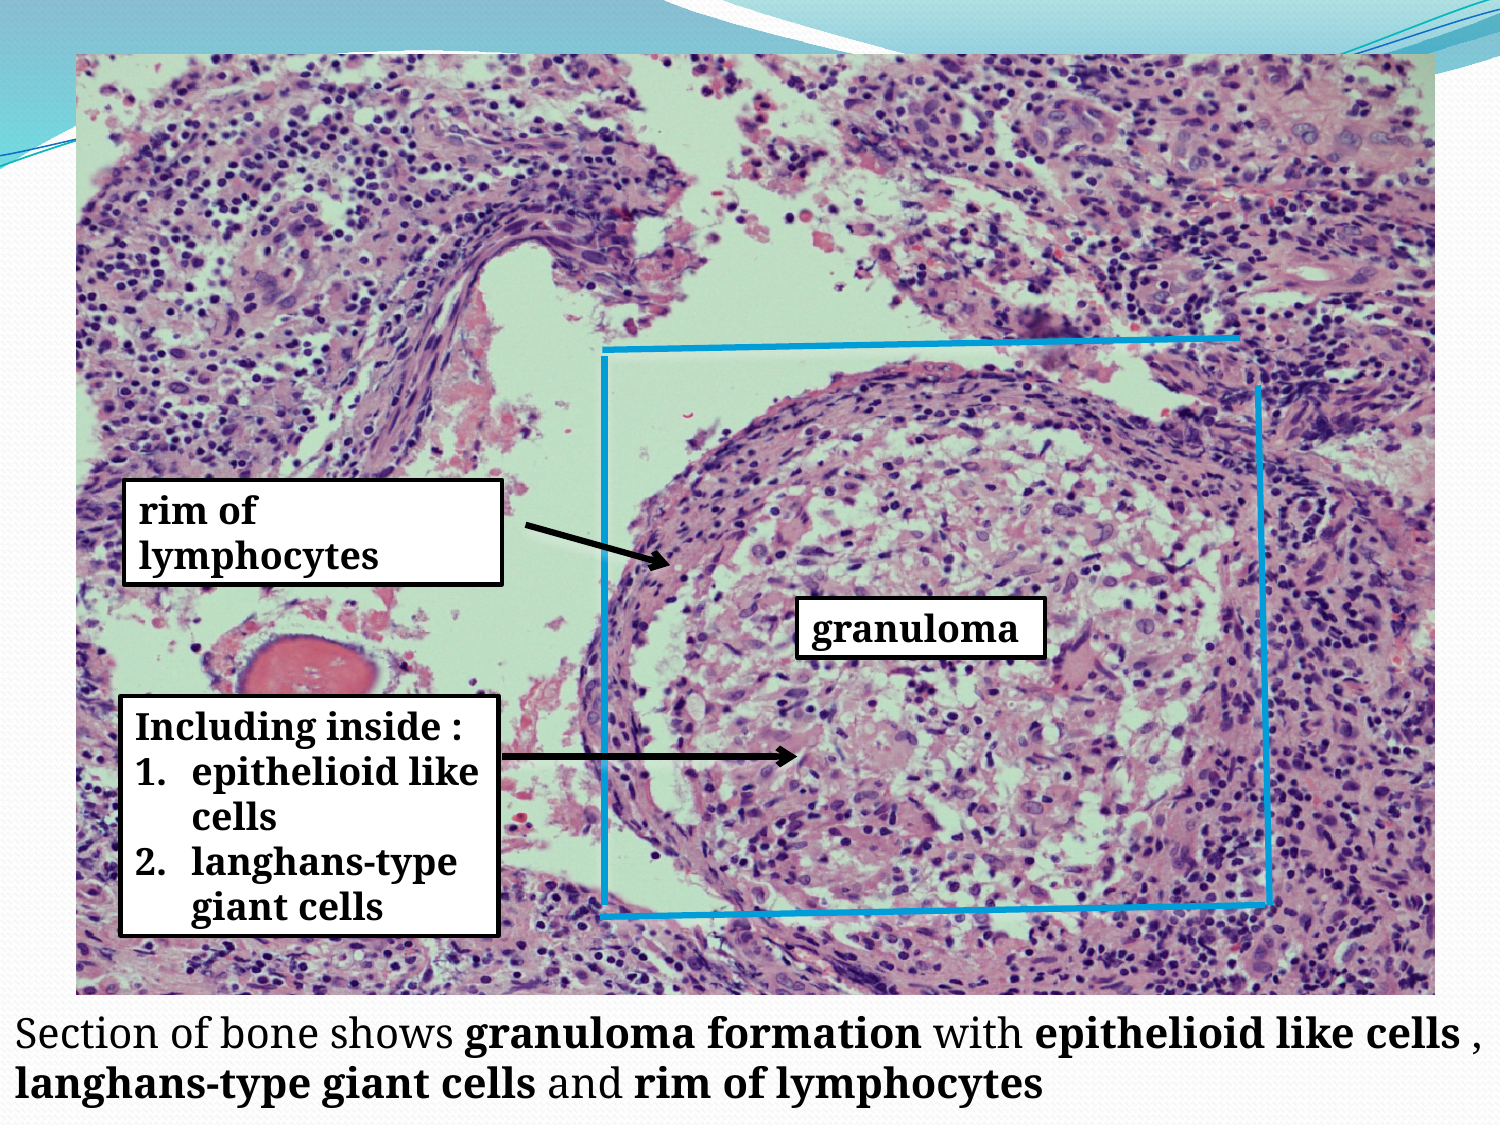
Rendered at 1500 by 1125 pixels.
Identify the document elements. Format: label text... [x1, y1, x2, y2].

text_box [599, 904, 1266, 918]
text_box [525, 524, 671, 566]
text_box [602, 337, 1241, 351]
picture [76, 54, 1436, 996]
text_box Section of bone shows granuloma formation with epithelioid like cells , langhans-type giant cells and rim of lymphocytes [0, 999, 1500, 1115]
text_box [1257, 385, 1270, 906]
